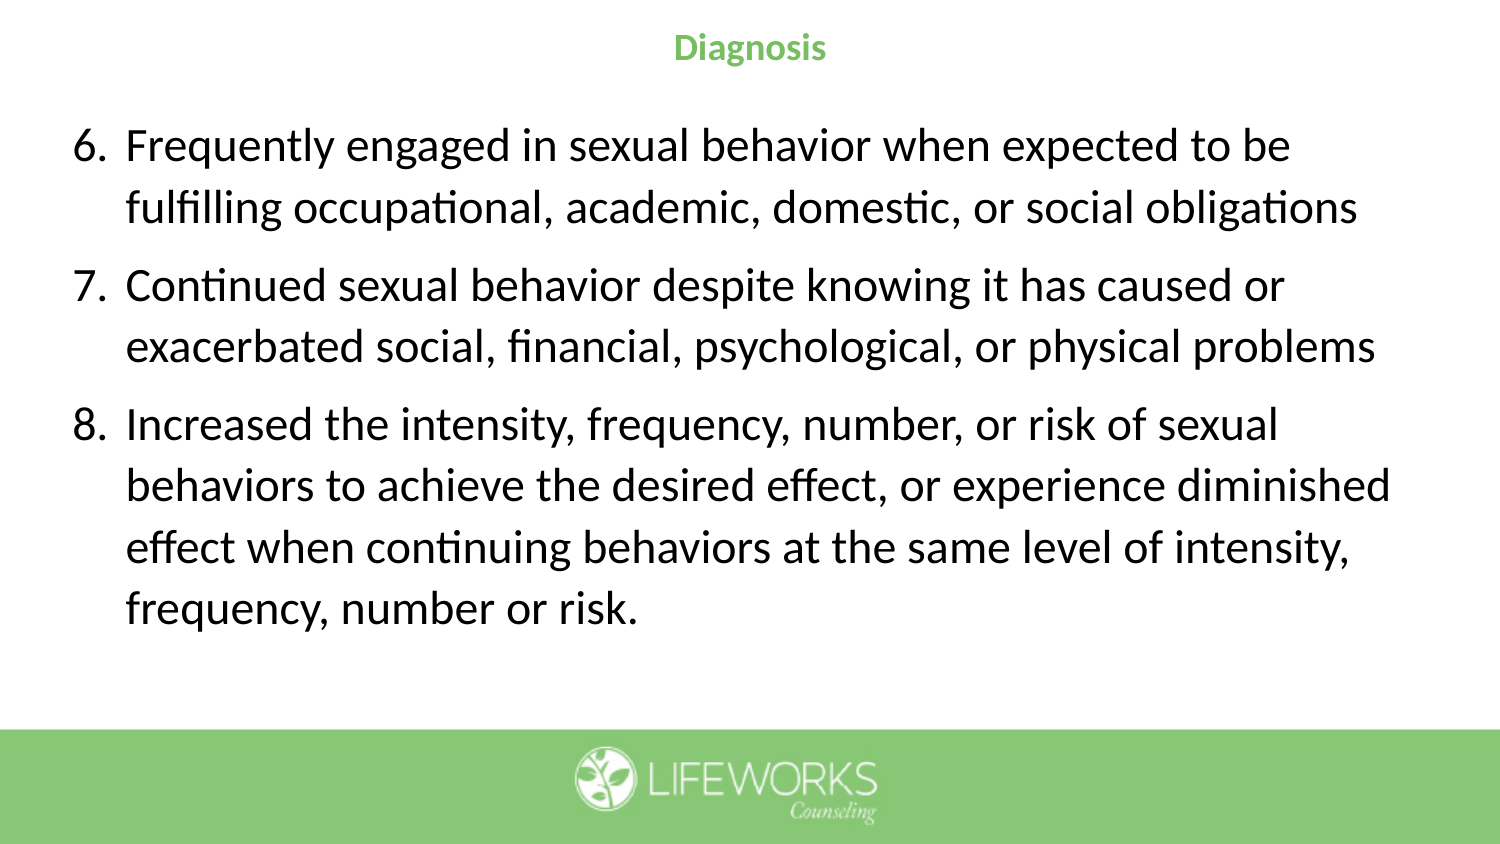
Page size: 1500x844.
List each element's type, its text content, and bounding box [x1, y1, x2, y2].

title Diagnosis [75, 16, 1425, 74]
list Frequently engaged in sexual behavior when expected to be fulfilling occupational, academic, domestic, or social obligations Continued sexual behavior despite knowing it has caused or exacerbated social, financial, psychological, or physical problems Increased the intensity, frequency, number, or risk of sexual behaviors to achieve the desired effect, or experience diminished effect when continuing behaviors at the same level of intensity, frequency, number or risk. [61, 104, 1411, 740]
picture [0, 0, 1500, 844]
